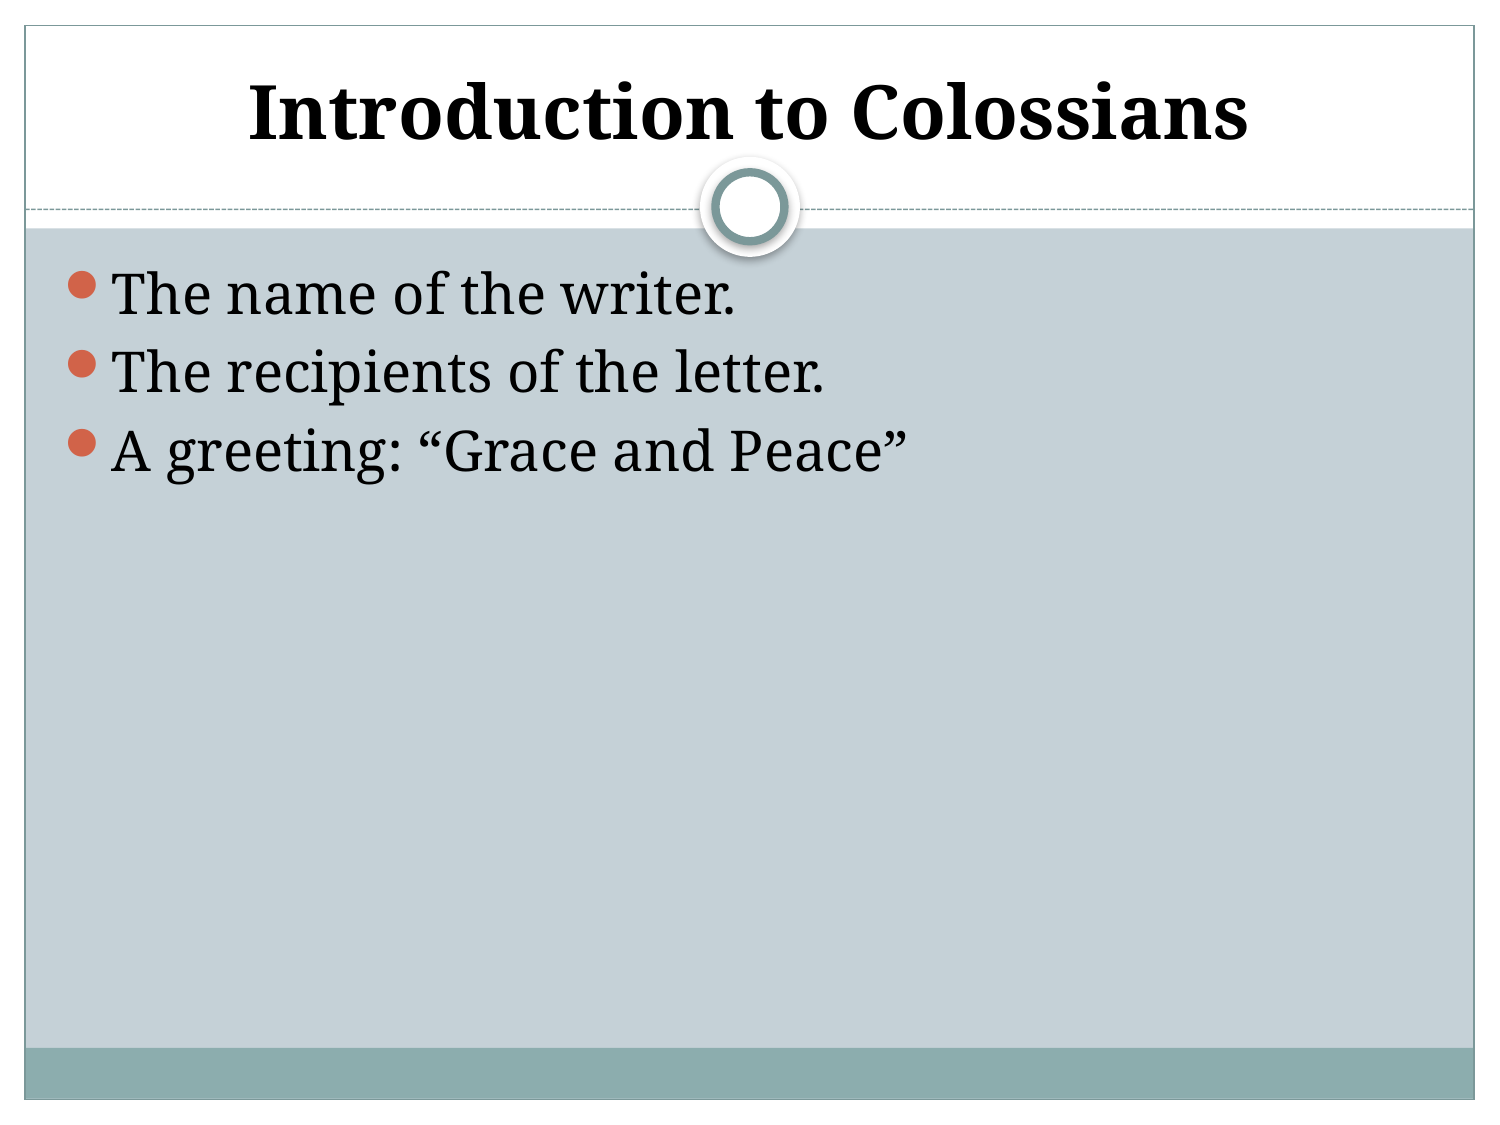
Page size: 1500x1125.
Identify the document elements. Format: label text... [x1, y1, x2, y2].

title Introduction to Colossians [49, 37, 1450, 162]
list The name of the writer. The recipients of the letter. A greeting: “Grace and Peace” [49, 250, 1445, 1001]
